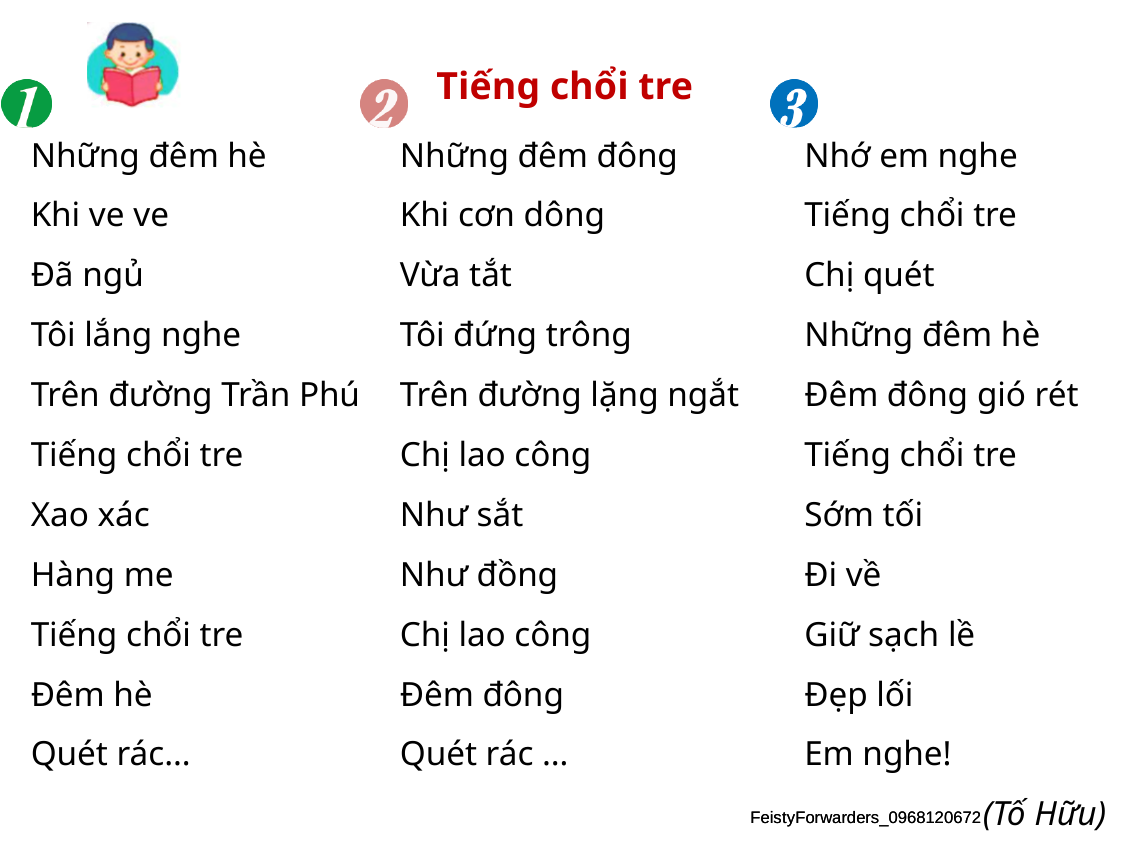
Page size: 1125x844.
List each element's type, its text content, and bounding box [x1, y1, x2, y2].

text_box Những đêm hè Khi ve ve Đã ngủ Tôi lắng nghe Trên đường Trần Phú Tiếng chổi tre Xao xác Hàng me Tiếng chổi tre Đêm hè Quét rác… [16, 106, 385, 840]
text_box Nhớ em nghe Tiếng chổi tre Chị quét Những đêm hè Đêm đông gió rét Tiếng chổi tre Sớm tối Đi về Giữ sạch lề Đẹp lối Em nghe! (Tố Hữu) [789, 106, 1122, 844]
picture [360, 79, 408, 128]
picture [769, 79, 818, 128]
text_box Những đêm đông Khi cơn dông Vừa tắt Tôi đứng trông Trên đường lặng ngắt Chị lao công Như sắt Như đồng Chị lao công Đêm đông Quét rác … [385, 106, 788, 840]
text_box Tiếng chổi tre [378, 32, 752, 106]
picture [86, 21, 183, 109]
picture [1, 79, 52, 128]
